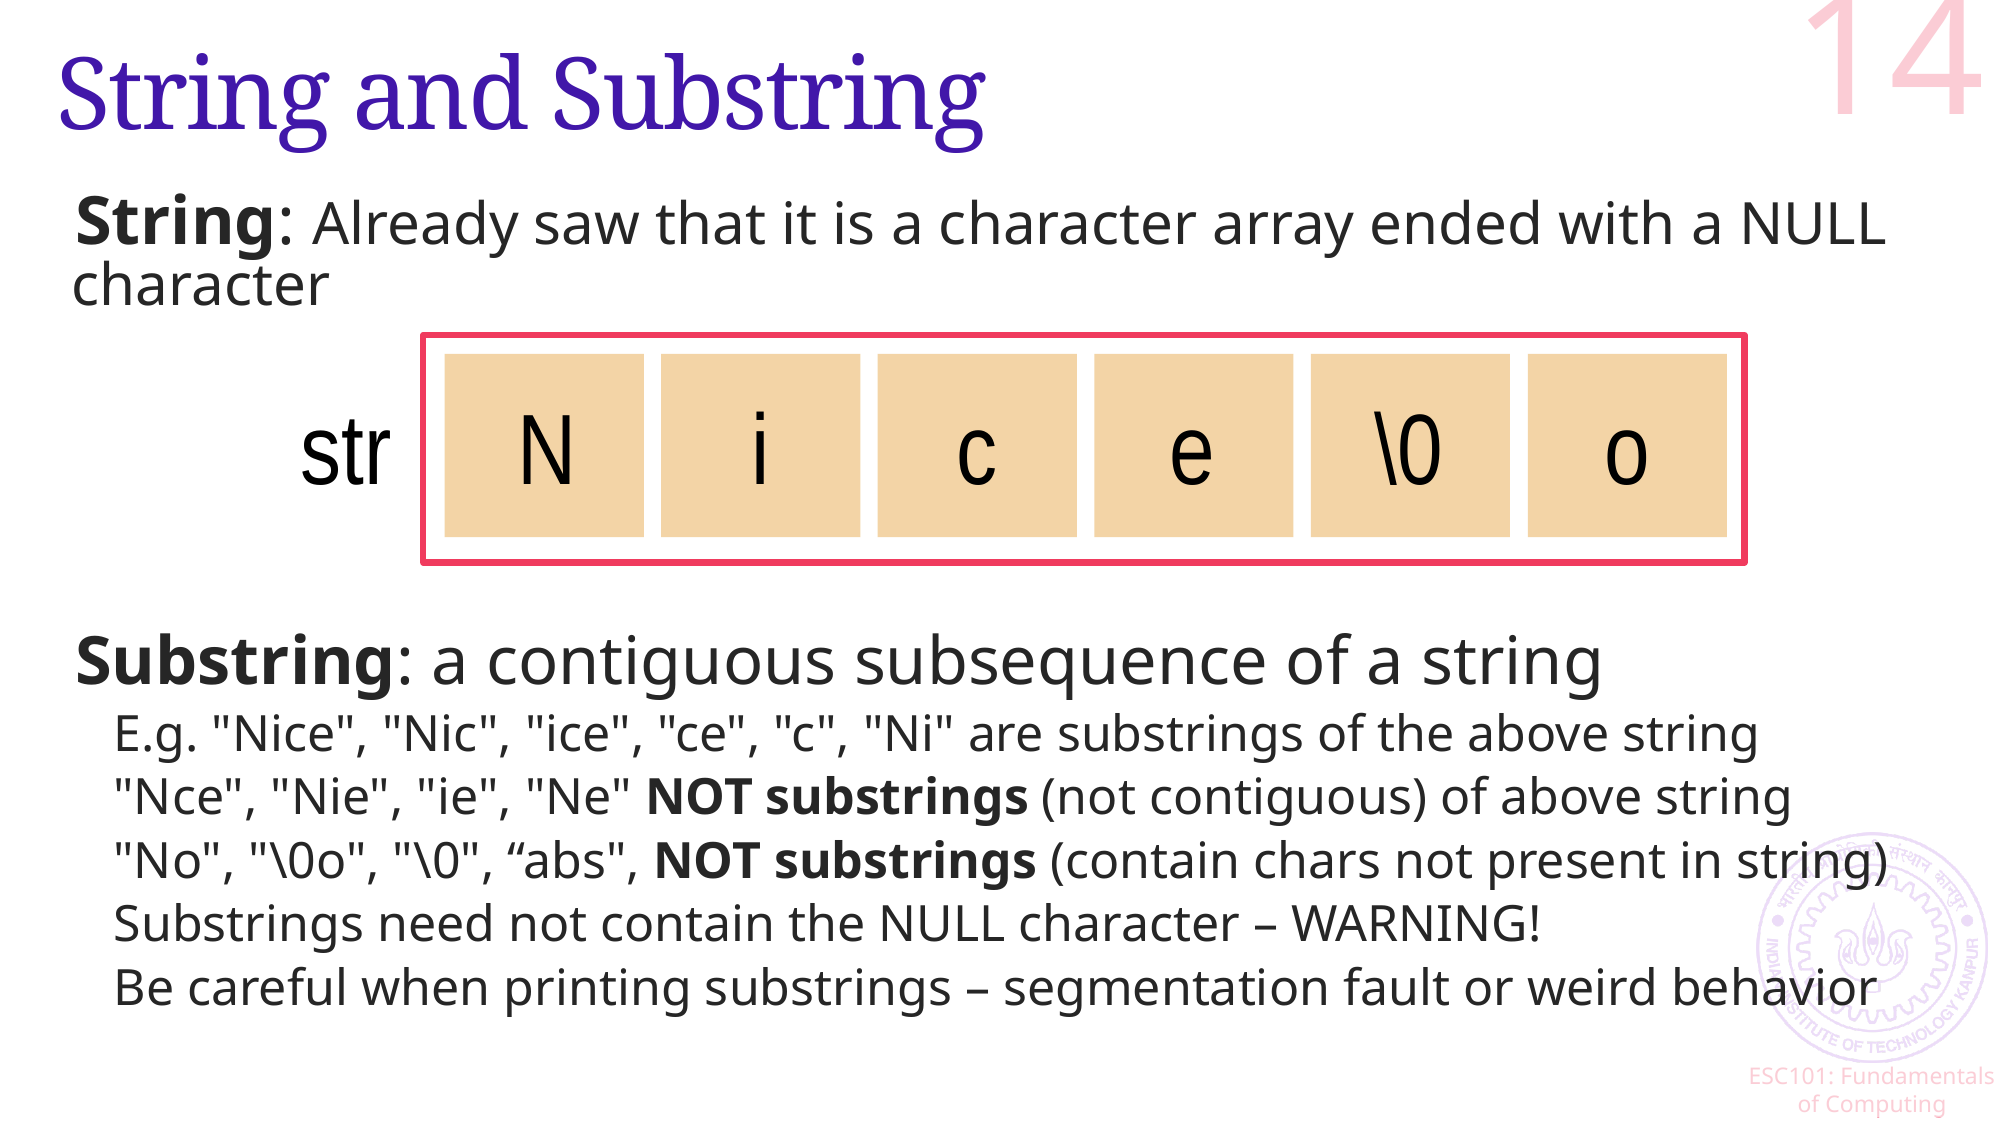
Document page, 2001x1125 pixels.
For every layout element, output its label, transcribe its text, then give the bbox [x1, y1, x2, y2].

text_box \0 [1308, 377, 1508, 513]
text_box o [1527, 377, 1727, 513]
title String and Substring [41, 36, 1842, 162]
list String: Already saw that it is a character array ended with a NULL character Substring: a contiguous subsequence of a string E.g. "Nice", "Nic", "ice", "ce", "c", "Ni" are substrings of the above string "Nce", "Nie", "ie", "Ne" NOT substrings (not contiguous) of above string "No", "\0o", "\0", “abs", NOT substrings (contain chars not present in string) Substrings need not contain the NULL character – WARNING! Be careful when printing substrings – segmentation fault or weird behavior [41, 182, 1945, 1125]
text_box str [285, 377, 407, 513]
text_box [422, 334, 1746, 563]
slide_number 14 [1520, 6, 2000, 183]
text_box e [1092, 377, 1292, 513]
text_box c [877, 377, 1077, 513]
